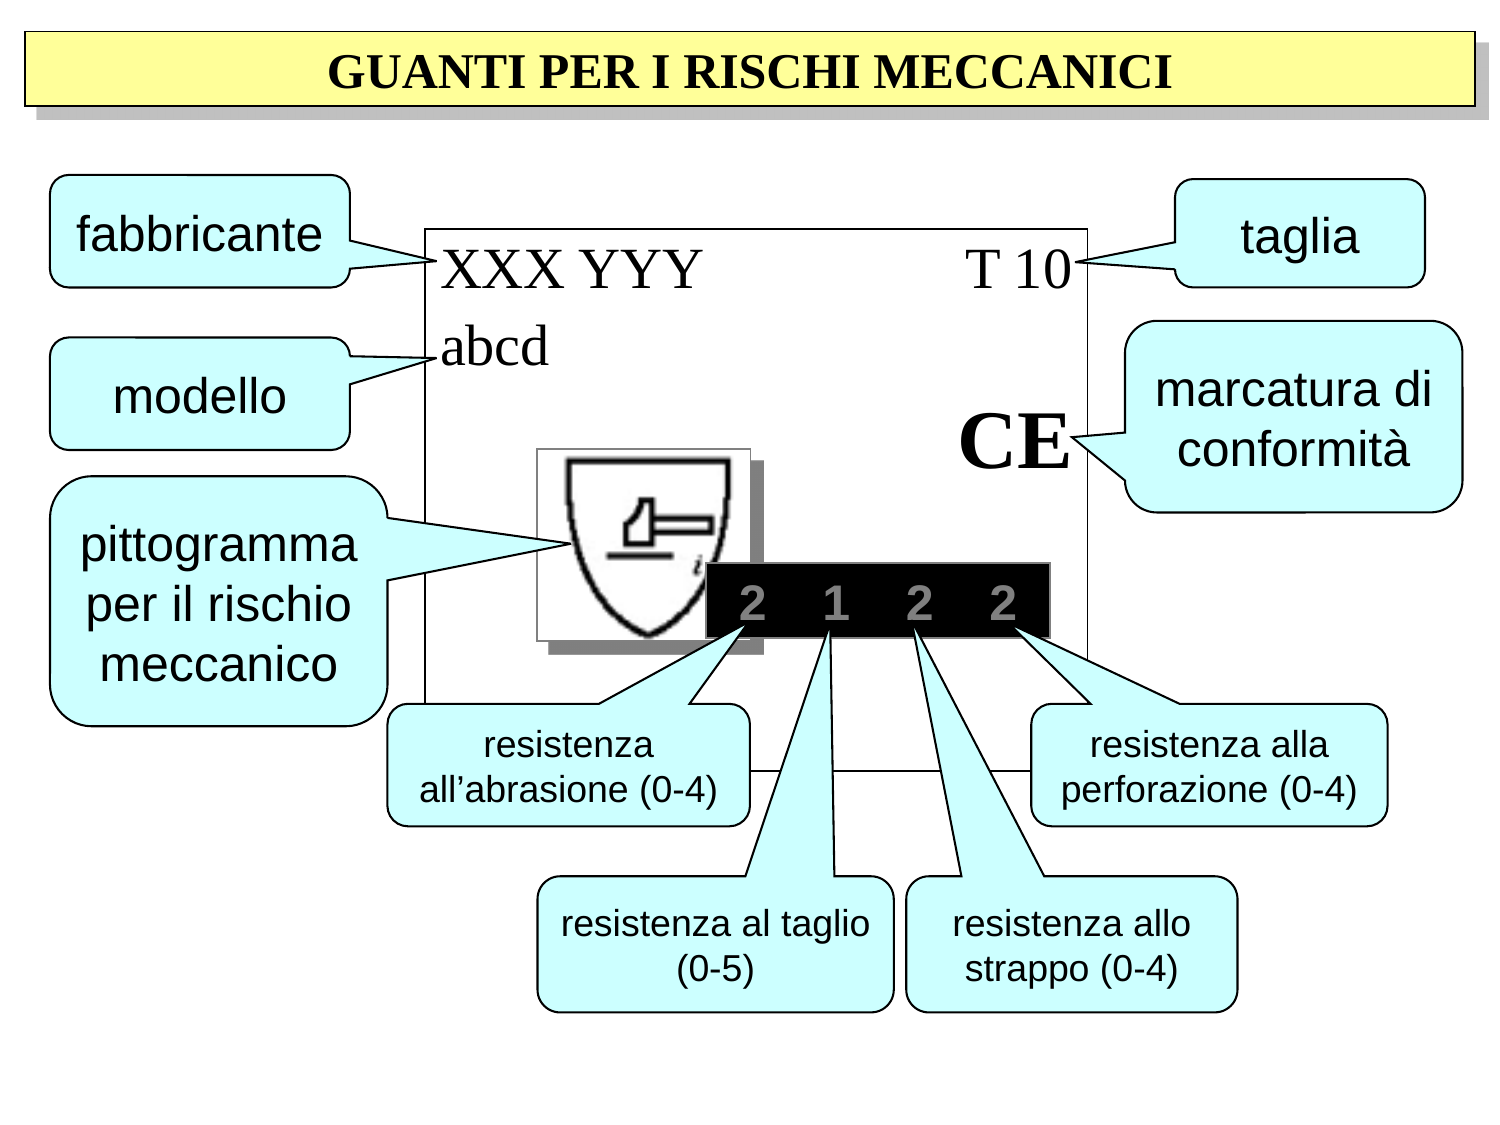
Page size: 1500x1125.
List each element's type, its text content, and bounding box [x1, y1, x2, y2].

table_header XXX YYY abcd [426, 230, 756, 518]
text_box fabbricante [49, 174, 437, 288]
text_box resistenza al taglio (0-5) [537, 623, 894, 1013]
table_cell [922, 638, 1087, 770]
table_cell [426, 518, 536, 538]
picture [537, 449, 750, 641]
table_cell [831, 638, 940, 770]
text_box pittogramma per il rischio meccanico [49, 476, 537, 727]
text_box marcatura di conformità [1071, 320, 1463, 513]
table_header T 10 CE [756, 230, 1087, 518]
text_box GUANTI PER I RISCHI MECCANICI [24, 31, 1475, 107]
text_box resistenza alla perforazione (0-4) [1008, 623, 1388, 827]
table_cell [756, 638, 824, 770]
table_cell [764, 518, 1087, 659]
text_box 2 1 2 2 [750, 562, 1050, 638]
text_box resistenza all’abrasione (0-4) [387, 641, 750, 827]
table_cell [691, 655, 756, 770]
text_box resistenza allo strappo (0-4) [906, 620, 1238, 1013]
table_cell [426, 551, 686, 703]
text_box taglia [1075, 179, 1426, 288]
text_box modello [49, 337, 437, 451]
